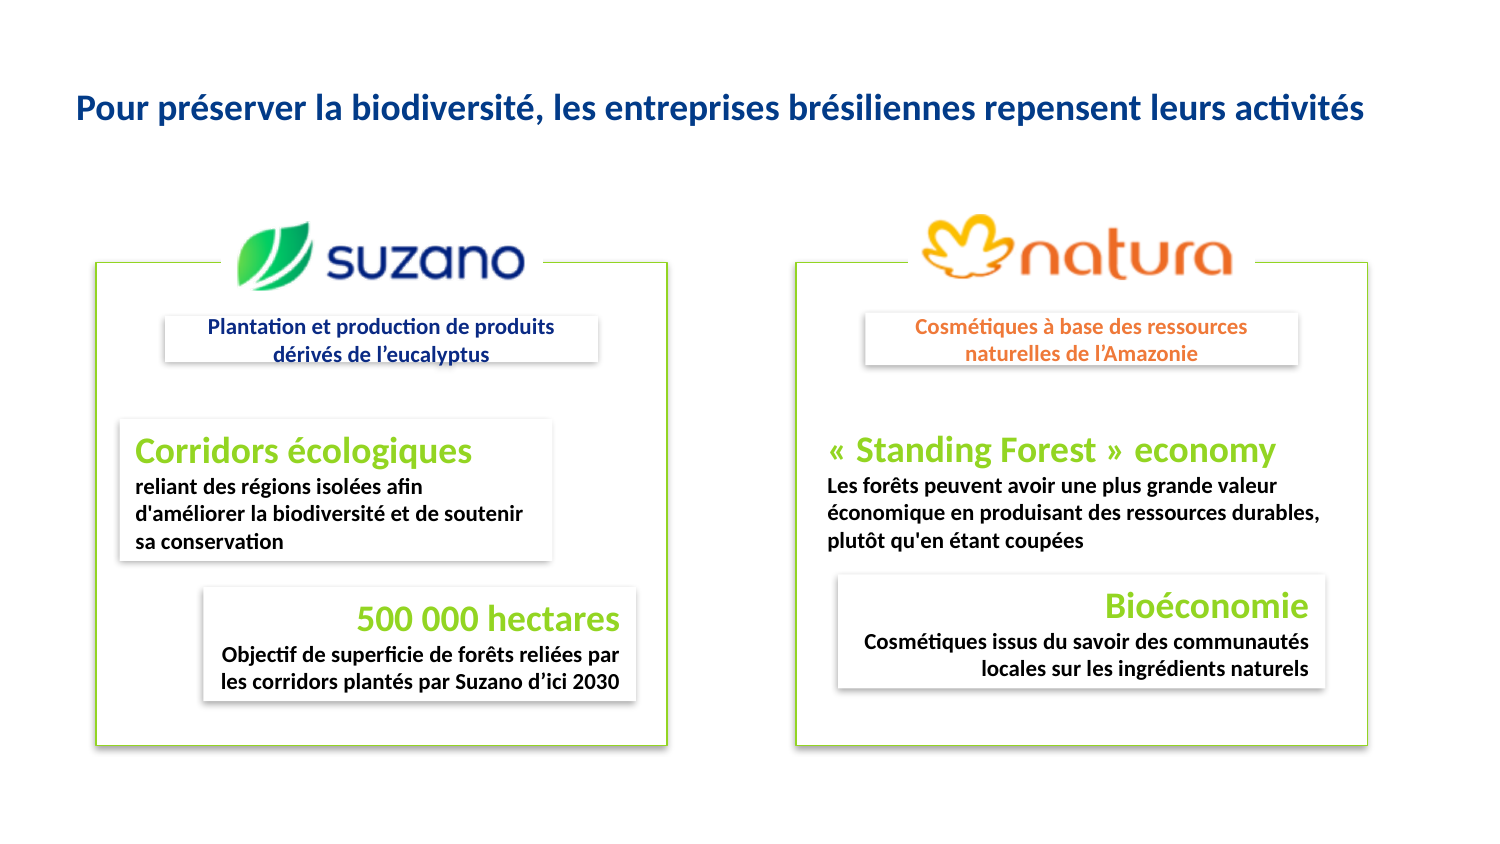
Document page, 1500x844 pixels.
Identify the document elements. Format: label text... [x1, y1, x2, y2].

text_box 500 000 hectares Objectif de superficie de forêts reliées par les corridors plantés par Suzano d’ici 2030 [203, 586, 637, 702]
text_box [795, 262, 1368, 746]
text_box Cosmétiques à base des ressources naturelles de l’Amazonie [865, 312, 1299, 366]
text_box Plantation et production de produits dérivés de l’eucalyptus [164, 315, 599, 363]
text_box Corridors écologiques reliant des régions isolées afin d'améliorer la biodiversité et de soutenir sa conservation [119, 418, 553, 562]
text_box [95, 262, 668, 746]
picture [908, 210, 1255, 300]
title Pour préserver la biodiversité, les entreprises brésiliennes repensent leurs activités [65, 67, 1463, 150]
text_box Bioéconomie Cosmétiques issus du savoir des communautés locales sur les ingrédients naturels [837, 574, 1326, 689]
picture [220, 213, 543, 297]
text_box « Standing Forest » economy Les forêts peuvent avoir une plus grande valeur économique en produisant des ressources durables, plutôt qu'en étant coupées [812, 417, 1351, 561]
